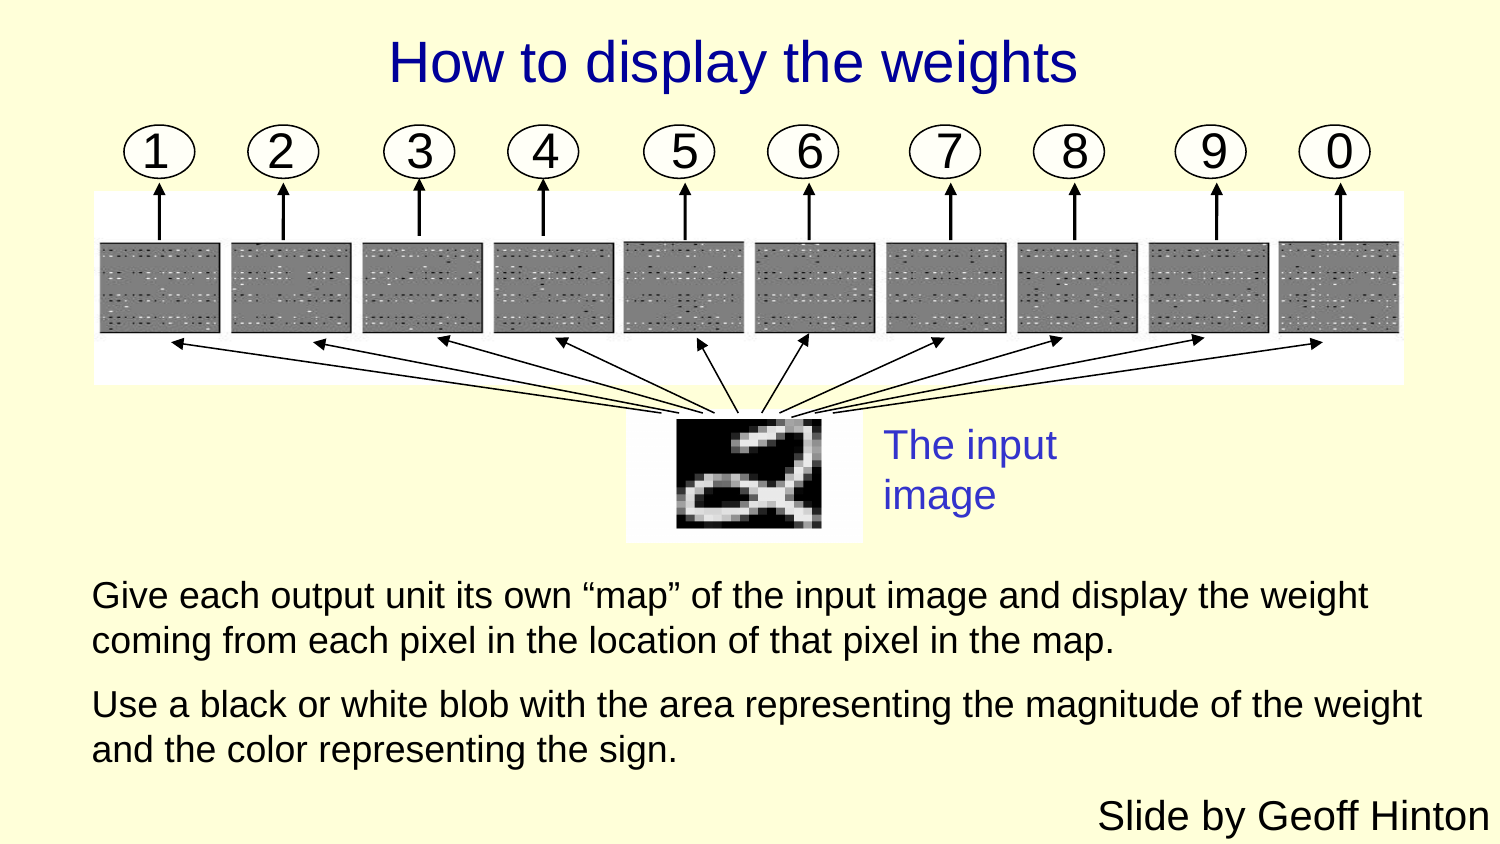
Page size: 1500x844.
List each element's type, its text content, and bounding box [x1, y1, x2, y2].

text_box The input image [868, 410, 1105, 526]
text_box [805, 182, 813, 189]
text_box [156, 182, 163, 189]
text_box [537, 178, 549, 189]
text_box 1 2 3 4 5 6 7 8 9 0 [94, 102, 1394, 188]
text_box [1337, 182, 1344, 189]
text_box [947, 182, 954, 189]
text_box [280, 182, 287, 189]
text_box [1213, 182, 1220, 189]
picture [625, 409, 863, 543]
text_box Slide by Geoff Hinton [1082, 781, 1500, 844]
picture [94, 191, 1405, 386]
text_box Give each output unit its own “map” of the input image and display the weight coming from each pixel in the location of that pixel in the map. Use a black or white blob with the area representing the magnitude of the weight and the color representing the sign. [76, 563, 1500, 778]
text_box [681, 182, 689, 189]
text_box [1071, 182, 1078, 189]
text_box [413, 178, 425, 189]
title How to display the weights [58, 0, 1409, 130]
